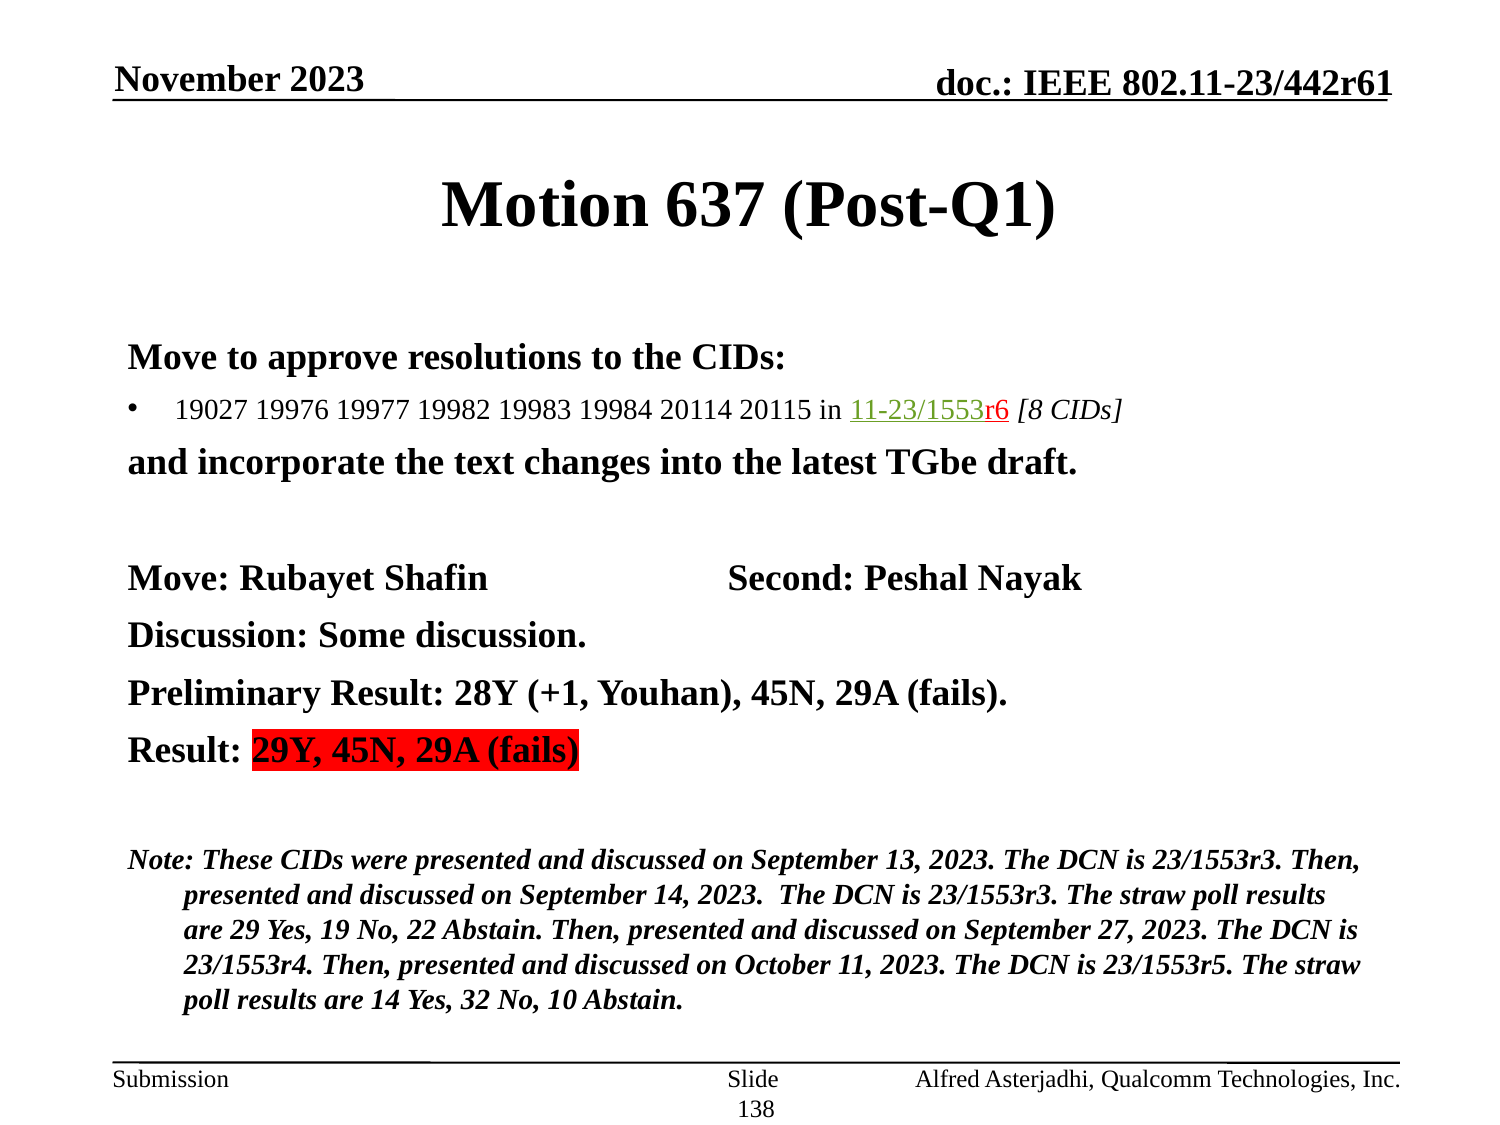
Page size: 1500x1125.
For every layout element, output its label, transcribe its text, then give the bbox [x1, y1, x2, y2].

footer Alfred Asterjadhi, Qualcomm Technologies, Inc. [878, 1061, 1402, 1093]
slide_number Slide 138 [712, 1061, 800, 1123]
title Motion 637 (Post-Q1) [112, 112, 1388, 288]
list Move to approve resolutions to the CIDs: 19027 19976 19977 19982 19983 19984 20114 20115 in 11-23/1553r6 [8 CIDs] and incorporate the text changes into the latest TGbe draft. Move: Rubayet Shafin Second: Peshal Nayak Discussion: Some discussion. Preliminary Result: 28Y (+1, Youhan), 45N, 29A (fails). Result: 29Y, 45N, 29A (fails) Note: These CIDs were presented and discussed on September 13, 2023. The DCN is 23/1553r3. Then, presented and discussed on September 14, 2023. The DCN is 23/1553r3. The straw poll results are 29 Yes, 19 No, 22 Abstain. Then, presented and discussed on September 27, 2023. The DCN is 23/1553r4. Then, presented and discussed on October 11, 2023. The DCN is 23/1553r5. The straw poll results are 14 Yes, 32 No, 10 Abstain. [112, 324, 1388, 1000]
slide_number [114, 54, 423, 100]
